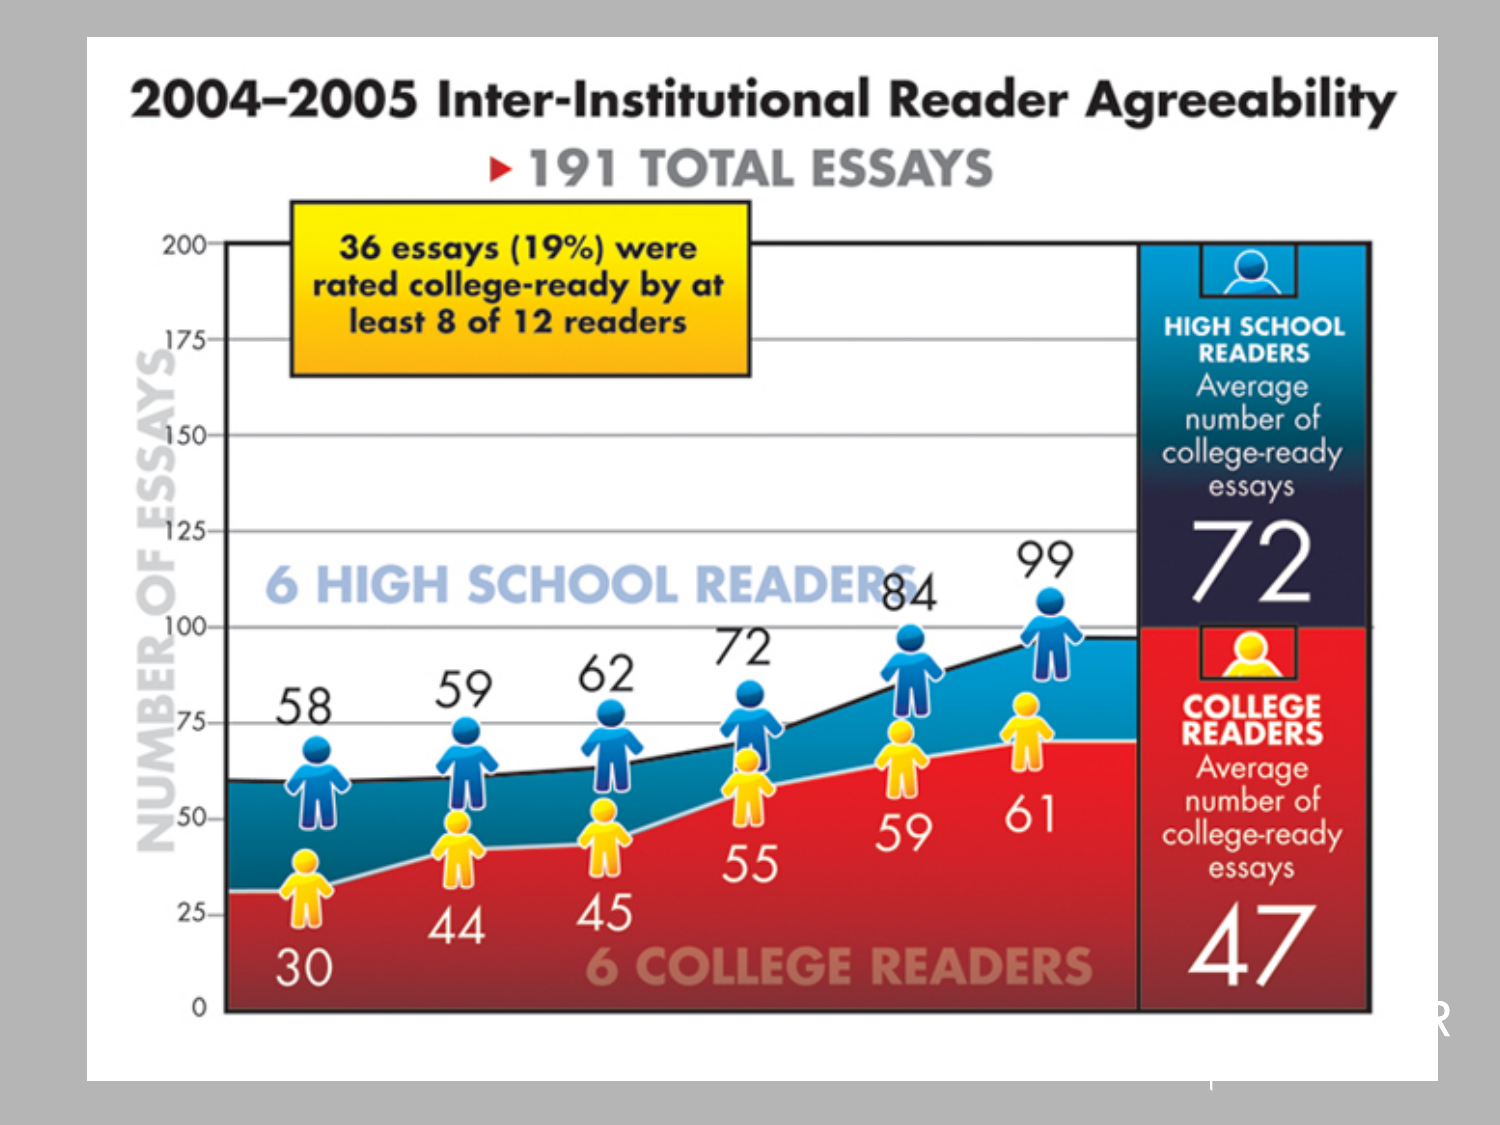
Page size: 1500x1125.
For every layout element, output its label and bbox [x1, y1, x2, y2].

picture [87, 37, 1438, 1081]
